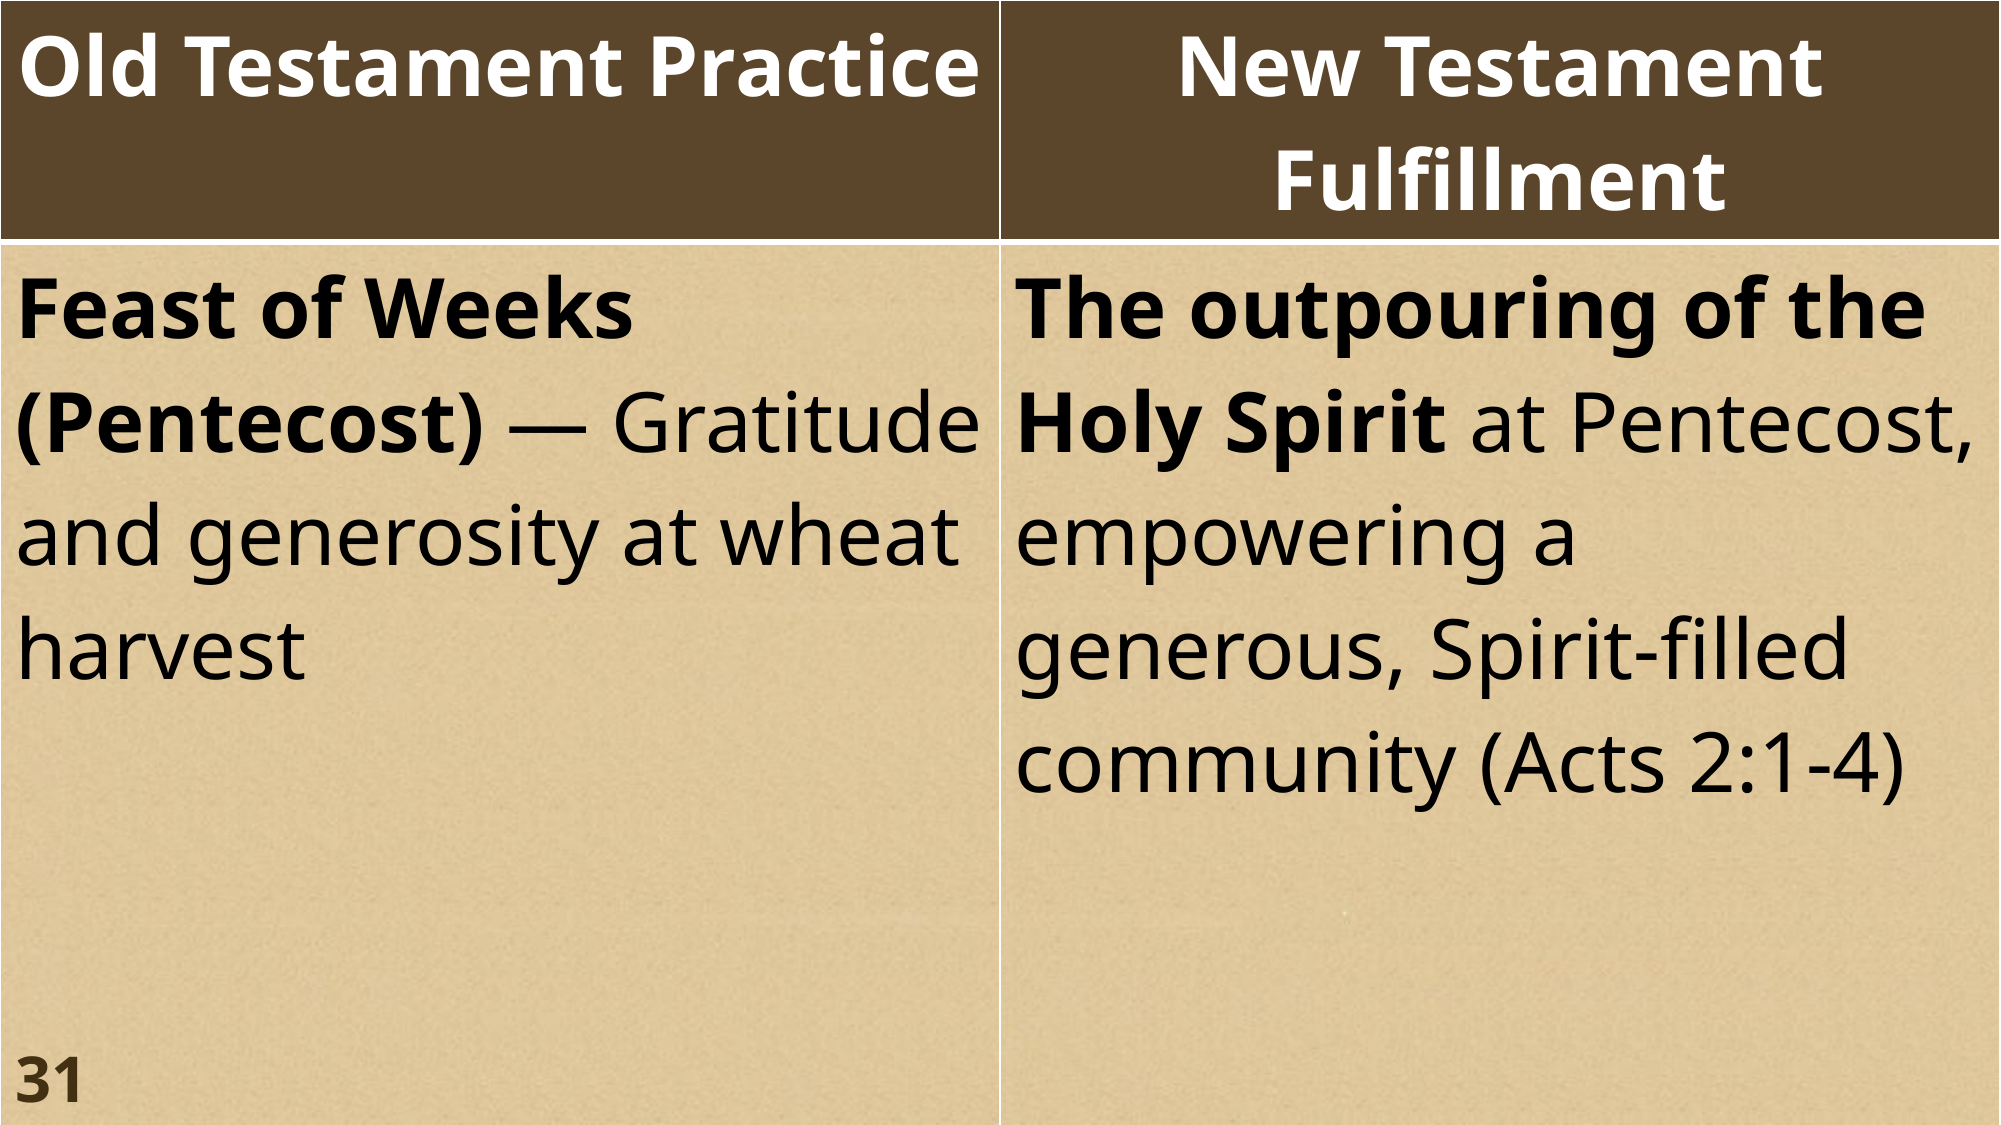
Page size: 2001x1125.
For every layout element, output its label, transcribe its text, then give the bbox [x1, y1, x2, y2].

table_cell The outpouring of the Holy Spirit at Pentecost, empowering a generous, Spirit-filled community (Acts 2:1-4) [1001, 245, 1999, 1125]
text_box 31 [0, 1012, 106, 1125]
table_cell Feast of Weeks (Pentecost) — Gratitude and generosity at wheat harvest [1, 245, 999, 1125]
table_header Old Testament Practice [1, 1, 999, 239]
table_header New Testament Fulfillment [1001, 1, 1999, 239]
